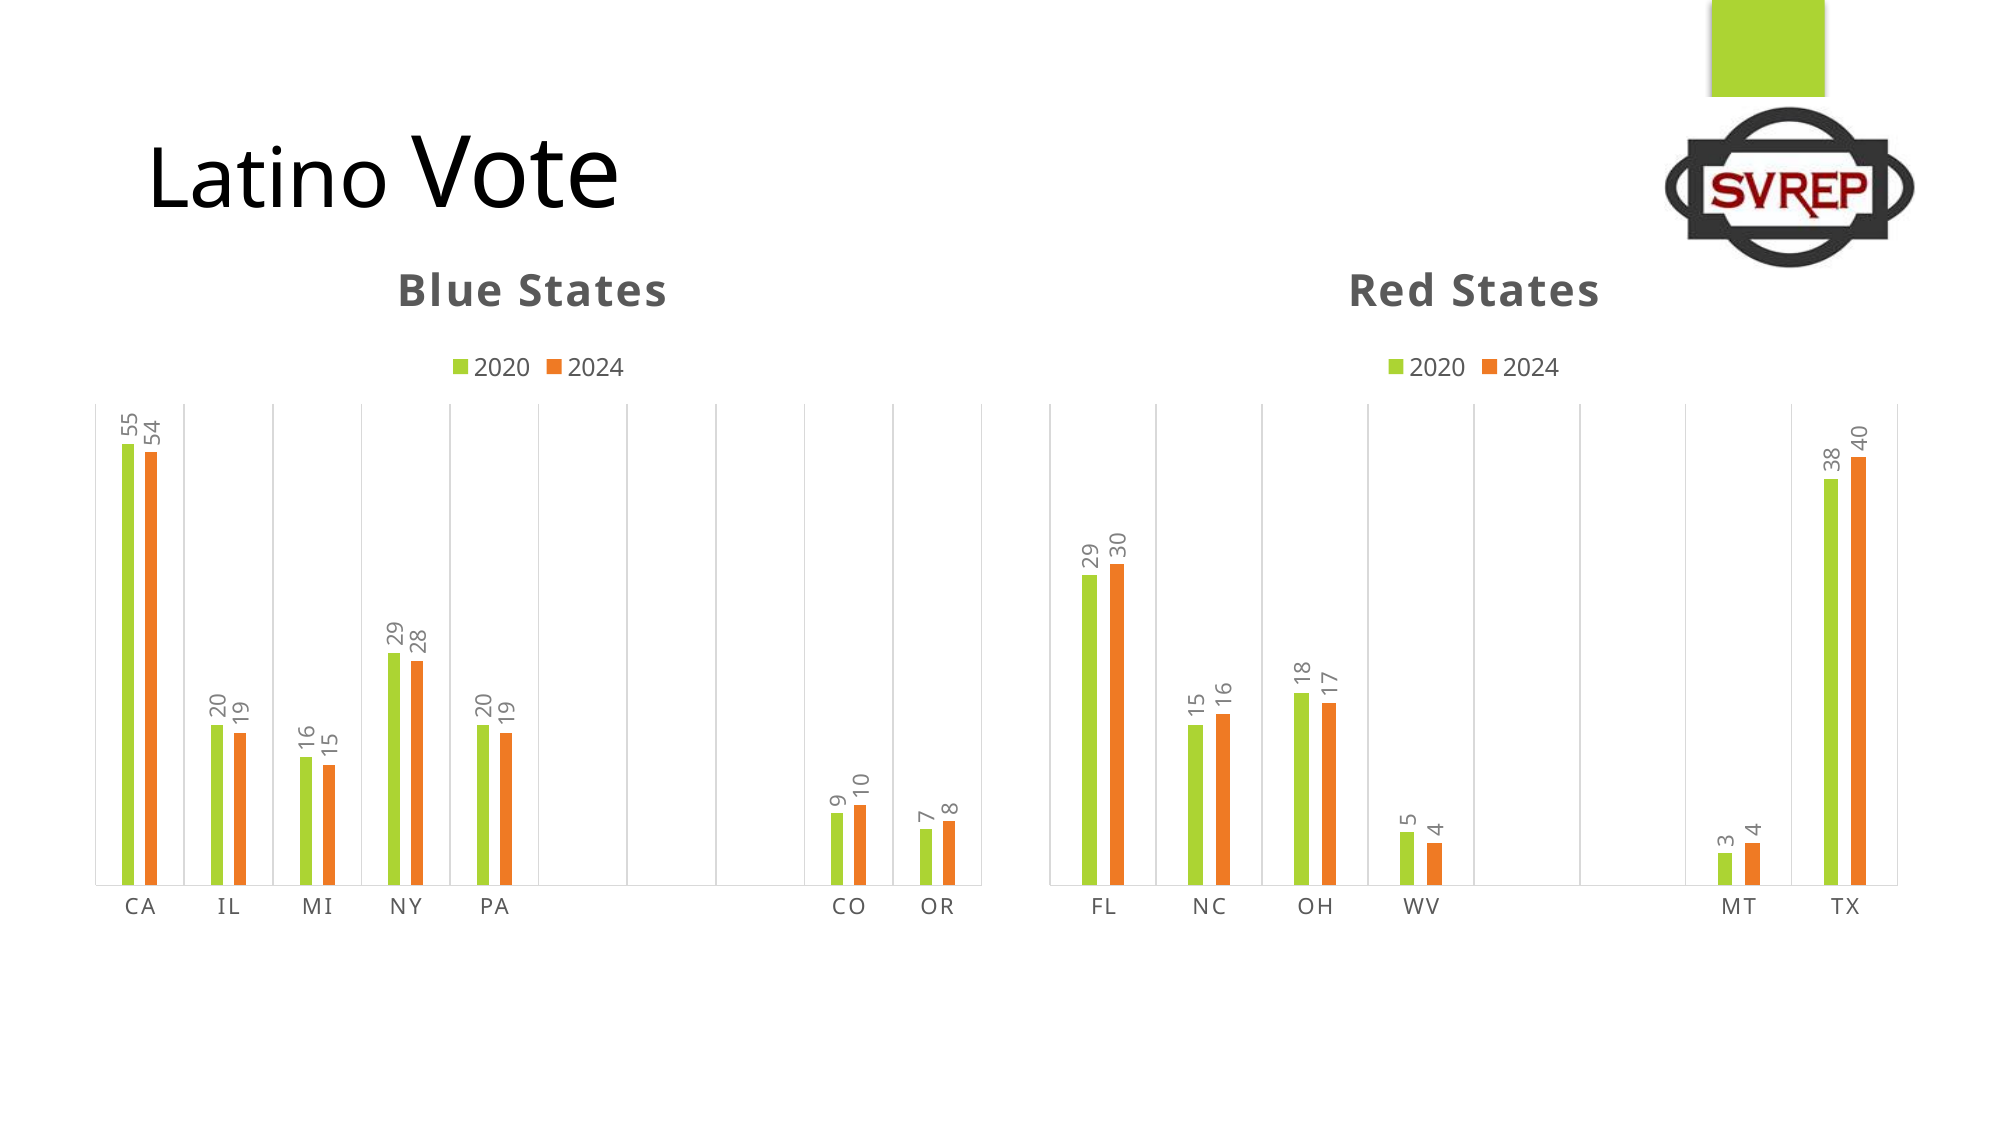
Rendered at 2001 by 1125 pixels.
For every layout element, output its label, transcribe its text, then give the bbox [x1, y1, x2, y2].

chart [1032, 224, 1916, 936]
picture [1663, 96, 1916, 283]
chart [76, 224, 1001, 936]
text_box Latino Vote [131, 100, 1134, 235]
